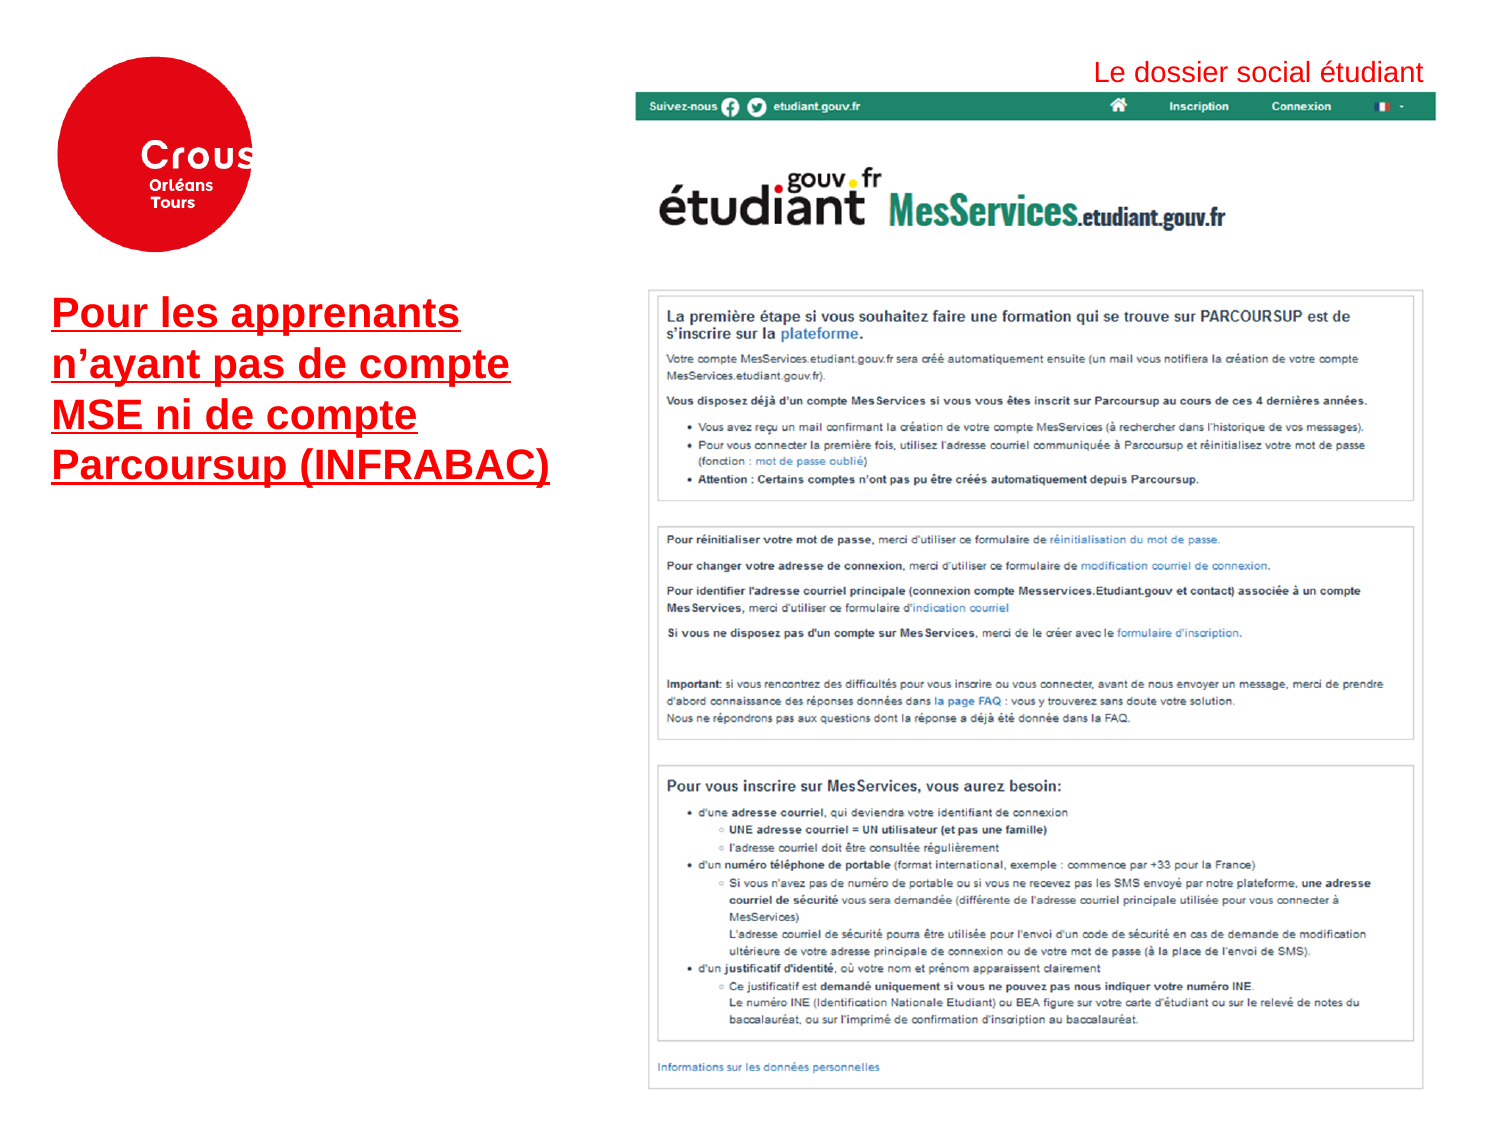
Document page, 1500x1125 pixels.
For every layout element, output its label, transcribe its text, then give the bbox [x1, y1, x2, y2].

picture [53, 52, 255, 255]
picture [632, 87, 1440, 1090]
list Pour les apprenants n’ayant pas de compte MSE ni de compte Parcoursup (INFRABAC) [36, 277, 568, 545]
list Le dossier social étudiant [827, 45, 1440, 87]
